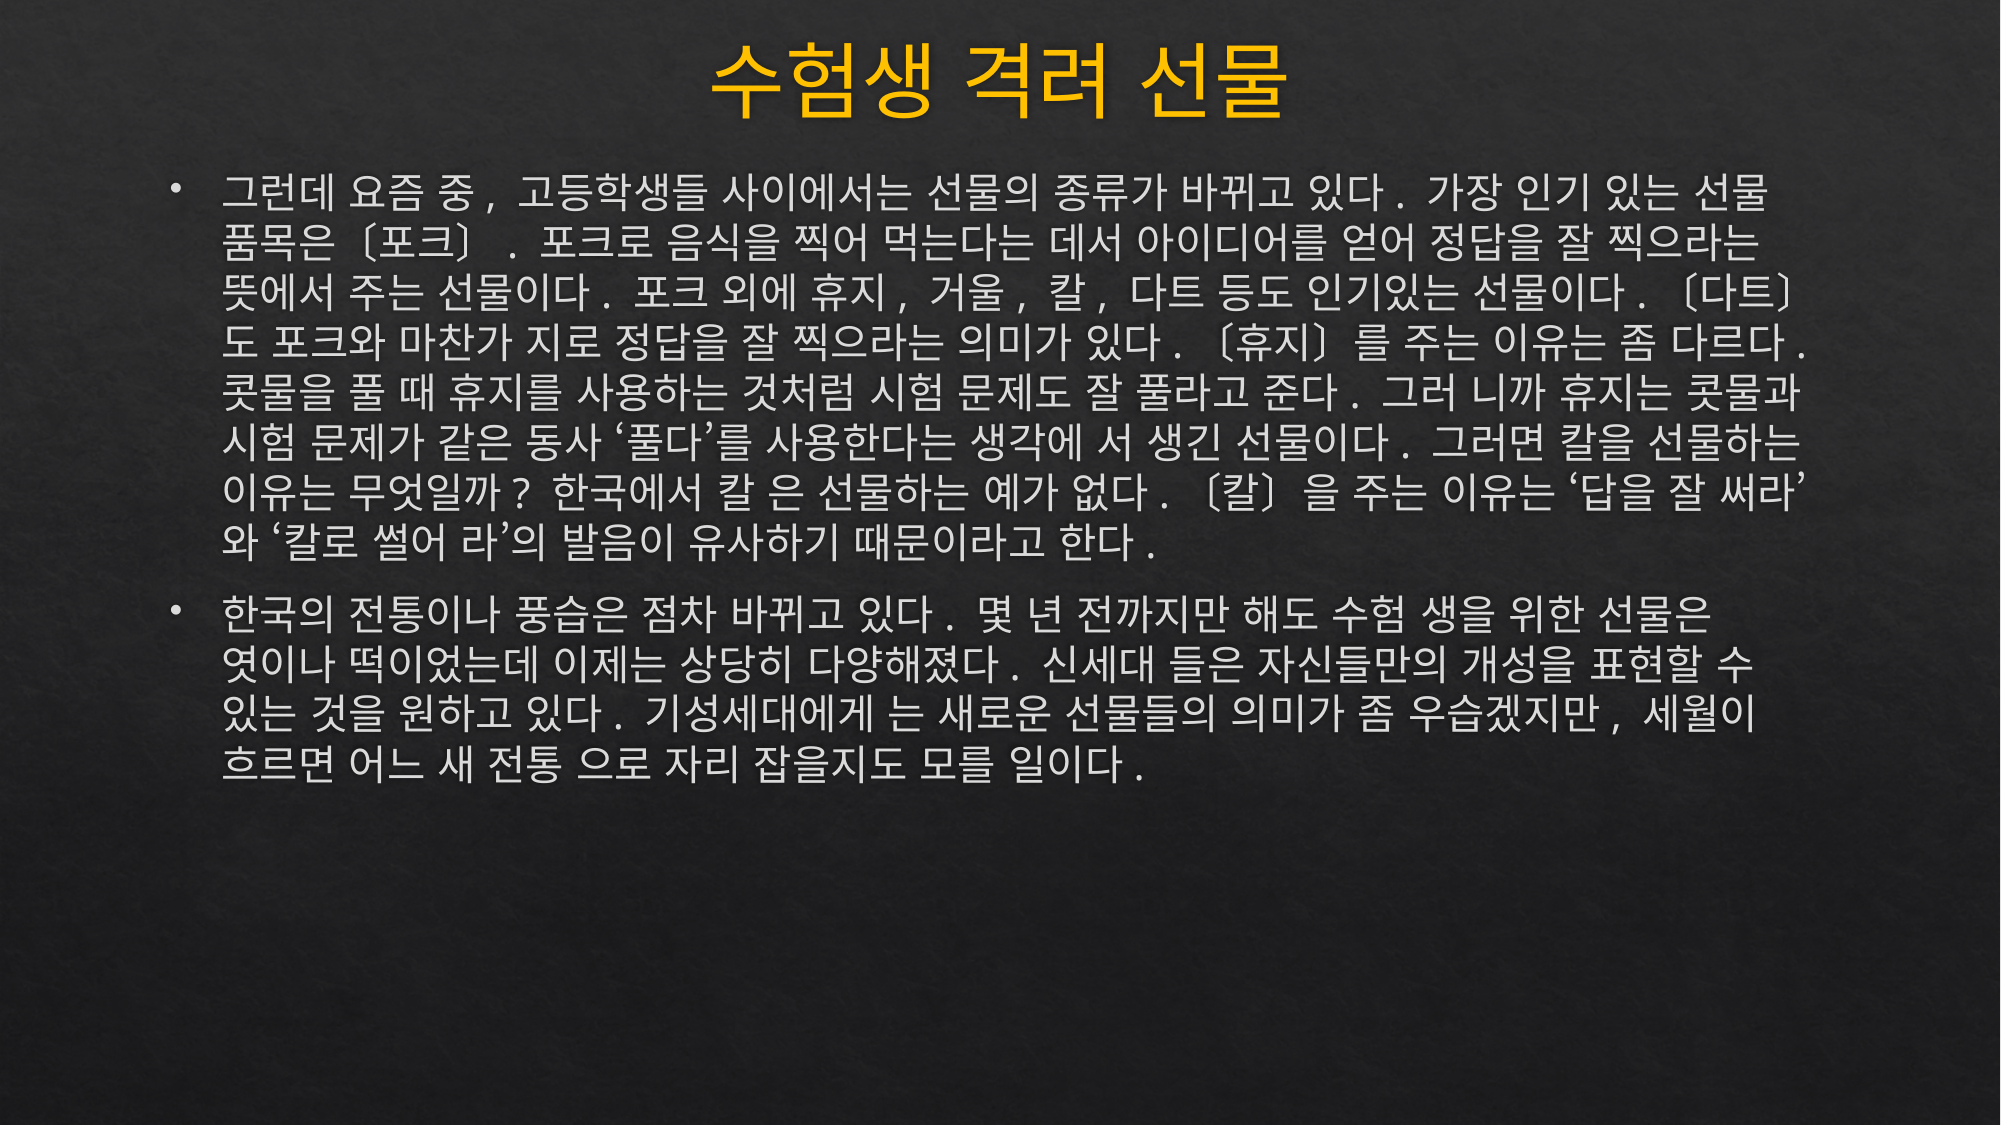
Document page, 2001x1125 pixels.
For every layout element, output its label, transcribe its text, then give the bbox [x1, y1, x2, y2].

list 그런데 요즘 중, 고등학생들 사이에서는 선물의 종류가 바뀌고 있다. 가장 인기 있는 선물 품목은〔포크〕. 포크로 음식을 찍어 먹는다는 데서 아이디어를 얻어 정답을 잘 찍으라는 뜻에서 주는 선물이다. 포크 외에 휴지, 거울, 칼, 다트 등도 인기있는 선물이다.〔다트〕도 포크와 마찬가 지로 정답을 잘 찍으라는 의미가 있다.〔휴지〕를 주는 이유는 좀 다르다. 콧물을 풀 때 휴지를 사용하는 것처럼 시험 문제도 잘 풀라고 준다. 그러 니까 휴지는 콧물과 시험 문제가 같은 동사 ‘풀다’를 사용한다는 생각에 서 생긴 선물이다. 그러면 칼을 선물하는 이유는 무엇일까? 한국에서 칼 은 선물하는 예가 없다.〔칼〕을 주는 이유는 ‘답을 잘 써라’ 와 ‘칼로 썰어 라’의 발음이 유사하기 때문이라고 한다. 한국의 전통이나 풍습은 점차 바뀌고 있다. 몇 년 전까지만 해도 수험 생을 위한 선물은 엿이나 떡이었는데 이제는 상당히 다양해졌다. 신세대 들은 자신들만의 개성을 표현할 수 있는 것을 원하고 있다. 기성세대에게 는 새로운 선물들의 의미가 좀 우습겠지만, 세월이 흐르면 어느 새 전통 으로 자리 잡을지도 모를 일이다. [149, 164, 1849, 1125]
text_box 수험생 격려 선물 [150, 0, 1850, 160]
